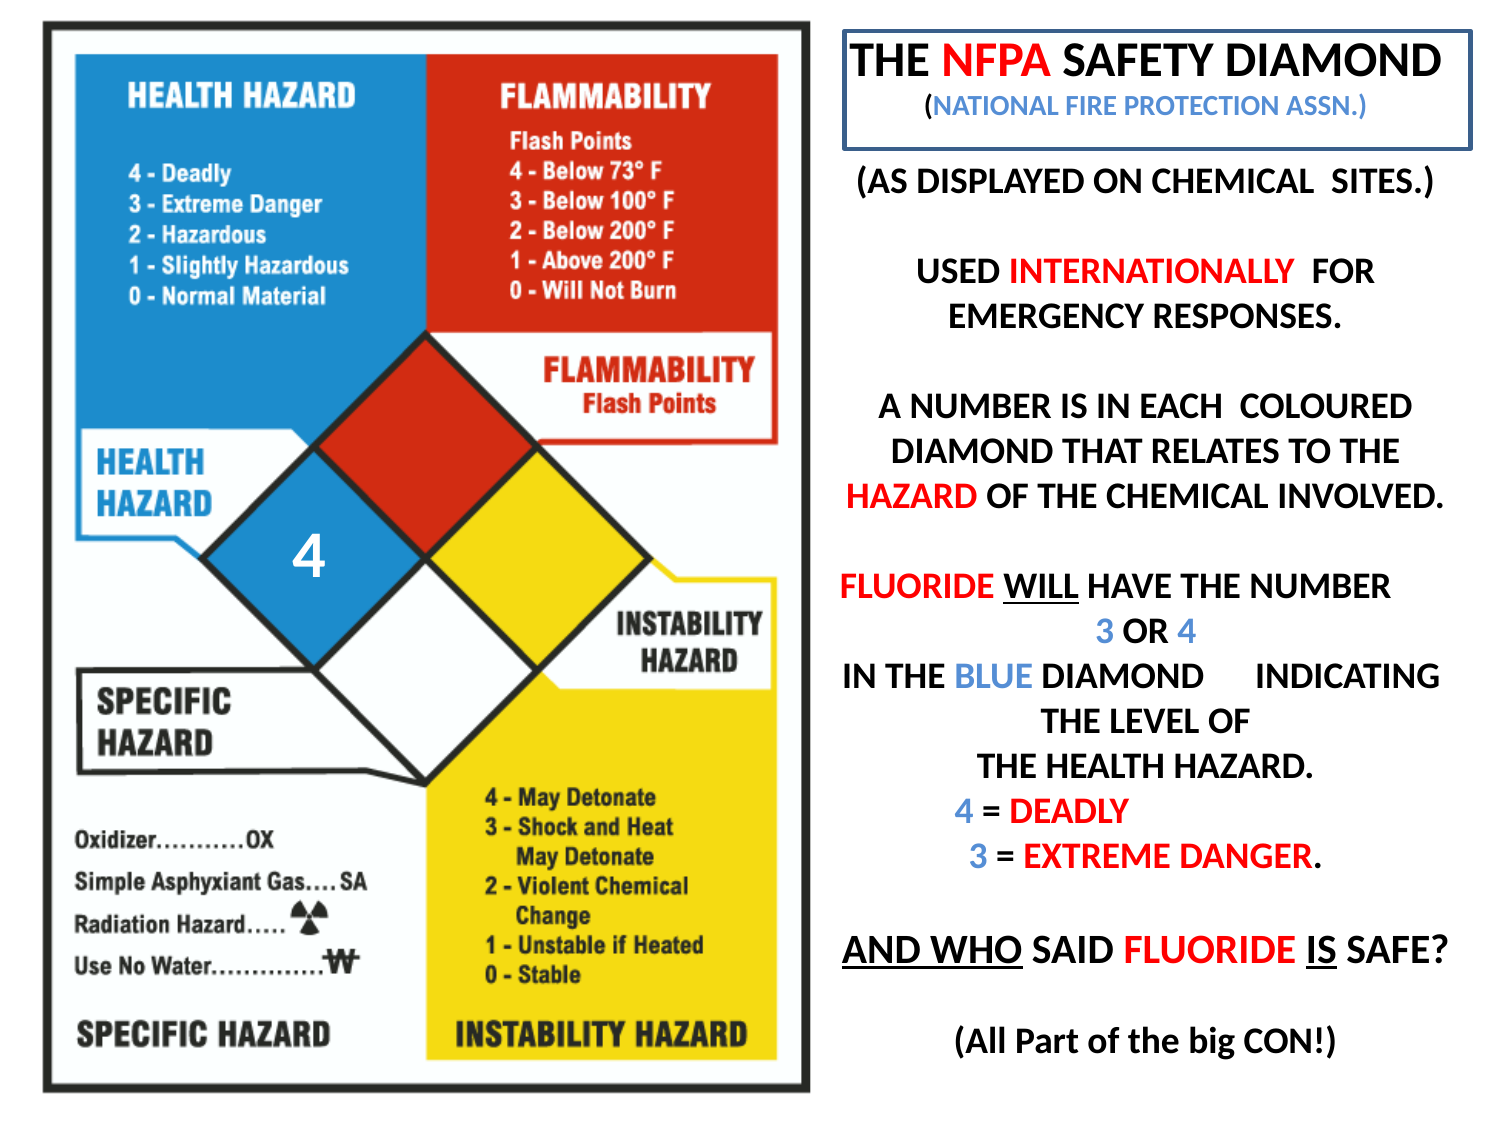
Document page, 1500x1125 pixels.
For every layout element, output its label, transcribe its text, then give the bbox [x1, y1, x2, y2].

text_box THE NFPA SAFETY DIAMOND (NATIONAL FIRE PROTECTION ASSN.) (AS DISPLAYED ON CHEMICAL SITES.) USED INTERNATIONALLY FOR EMERGENCY RESPONSES. A NUMBER IS IN EACH COLOURED DIAMOND THAT RELATES TO THE HAZARD OF THE CHEMICAL INVOLVED. FLUORIDE WILL HAVE THE NUMBER 3 OR 4 IN THE BLUE DIAMOND INDICATING THE LEVEL OF THE HEALTH HAZARD. 4 = DEADLY 3 = EXTREME DANGER. AND WHO SAID FLUORIDE IS SAFE? (All Part of the big CON!) [820, 19, 1471, 1069]
picture [41, 18, 818, 1097]
text_box [842, 29, 1473, 151]
